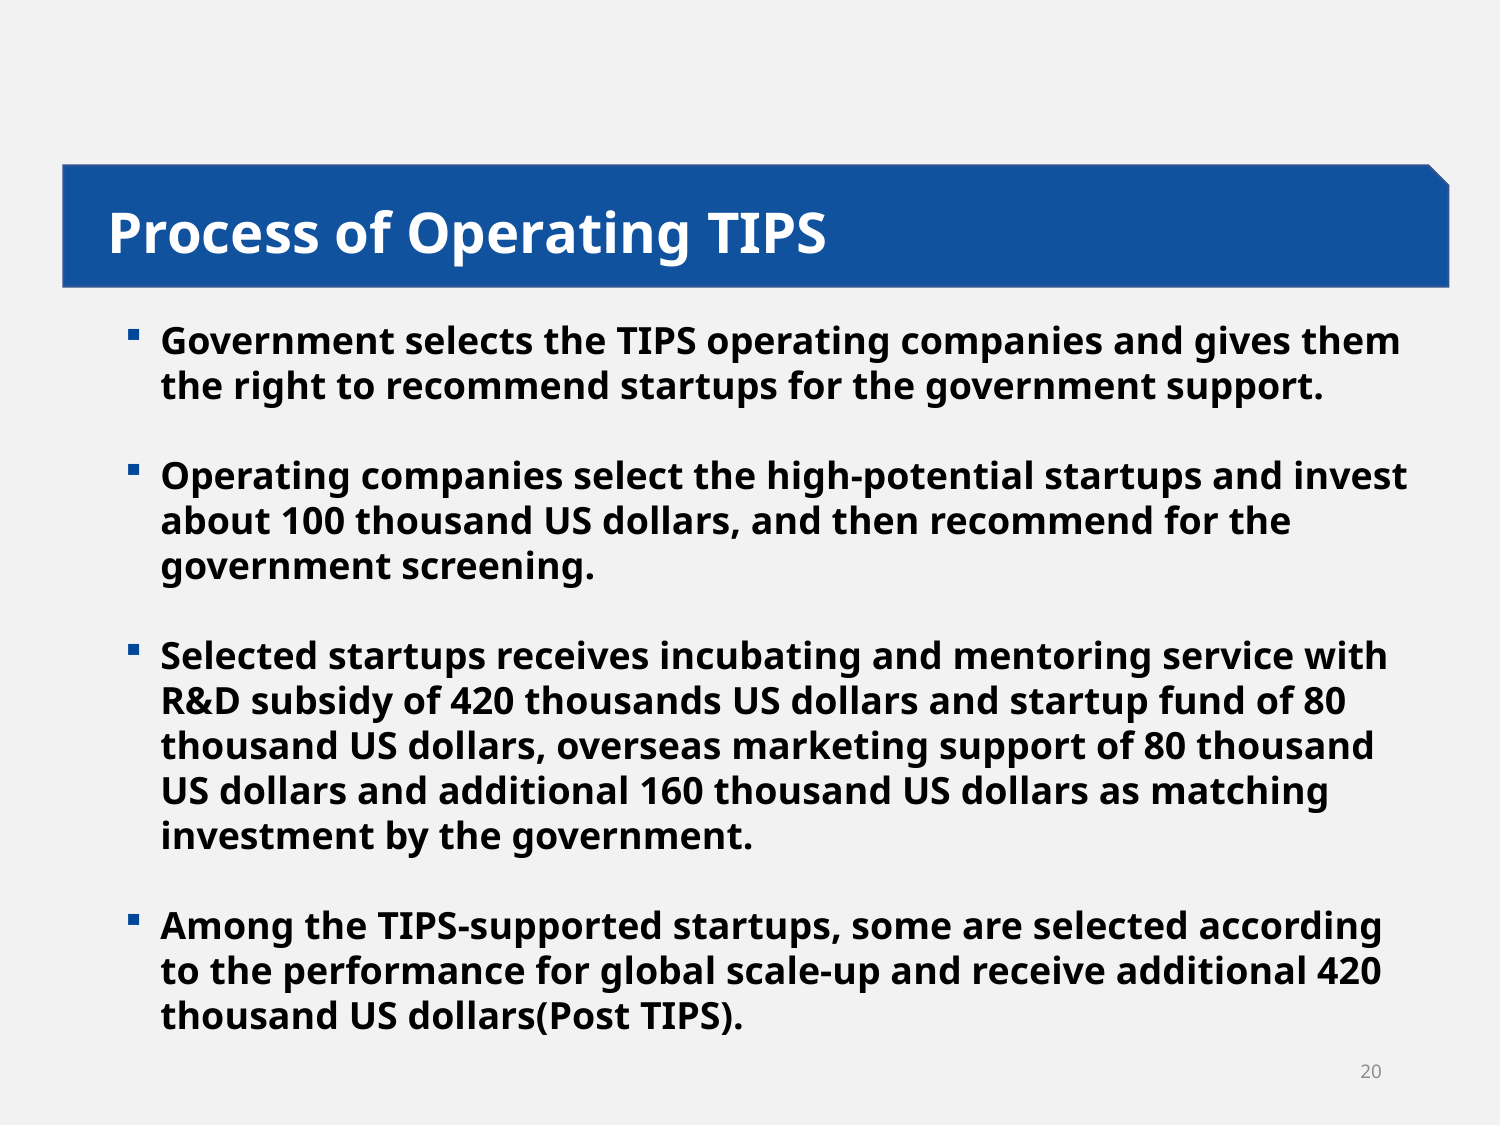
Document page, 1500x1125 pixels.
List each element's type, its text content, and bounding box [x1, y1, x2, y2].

text_box Process of Operating TIPS [62, 164, 1450, 288]
slide_number 20 [1059, 1042, 1397, 1103]
text_box Government selects the TIPS operating companies and gives them the right to recommend startups for the government support. Operating companies select the high-potential startups and invest about 100 thousand US dollars, and then recommend for the government screening. Selected startups receives incubating and mentoring service with R&D subsidy of 420 thousands US dollars and startup fund of 80 thousand US dollars, overseas marketing support of 80 thousand US dollars and additional 160 thousand US dollars as matching investment by the government. Among the TIPS-supported startups, some are selected according to the performance for global scale-up and receive additional 420 thousand US dollars(Post TIPS). [110, 310, 1442, 1098]
